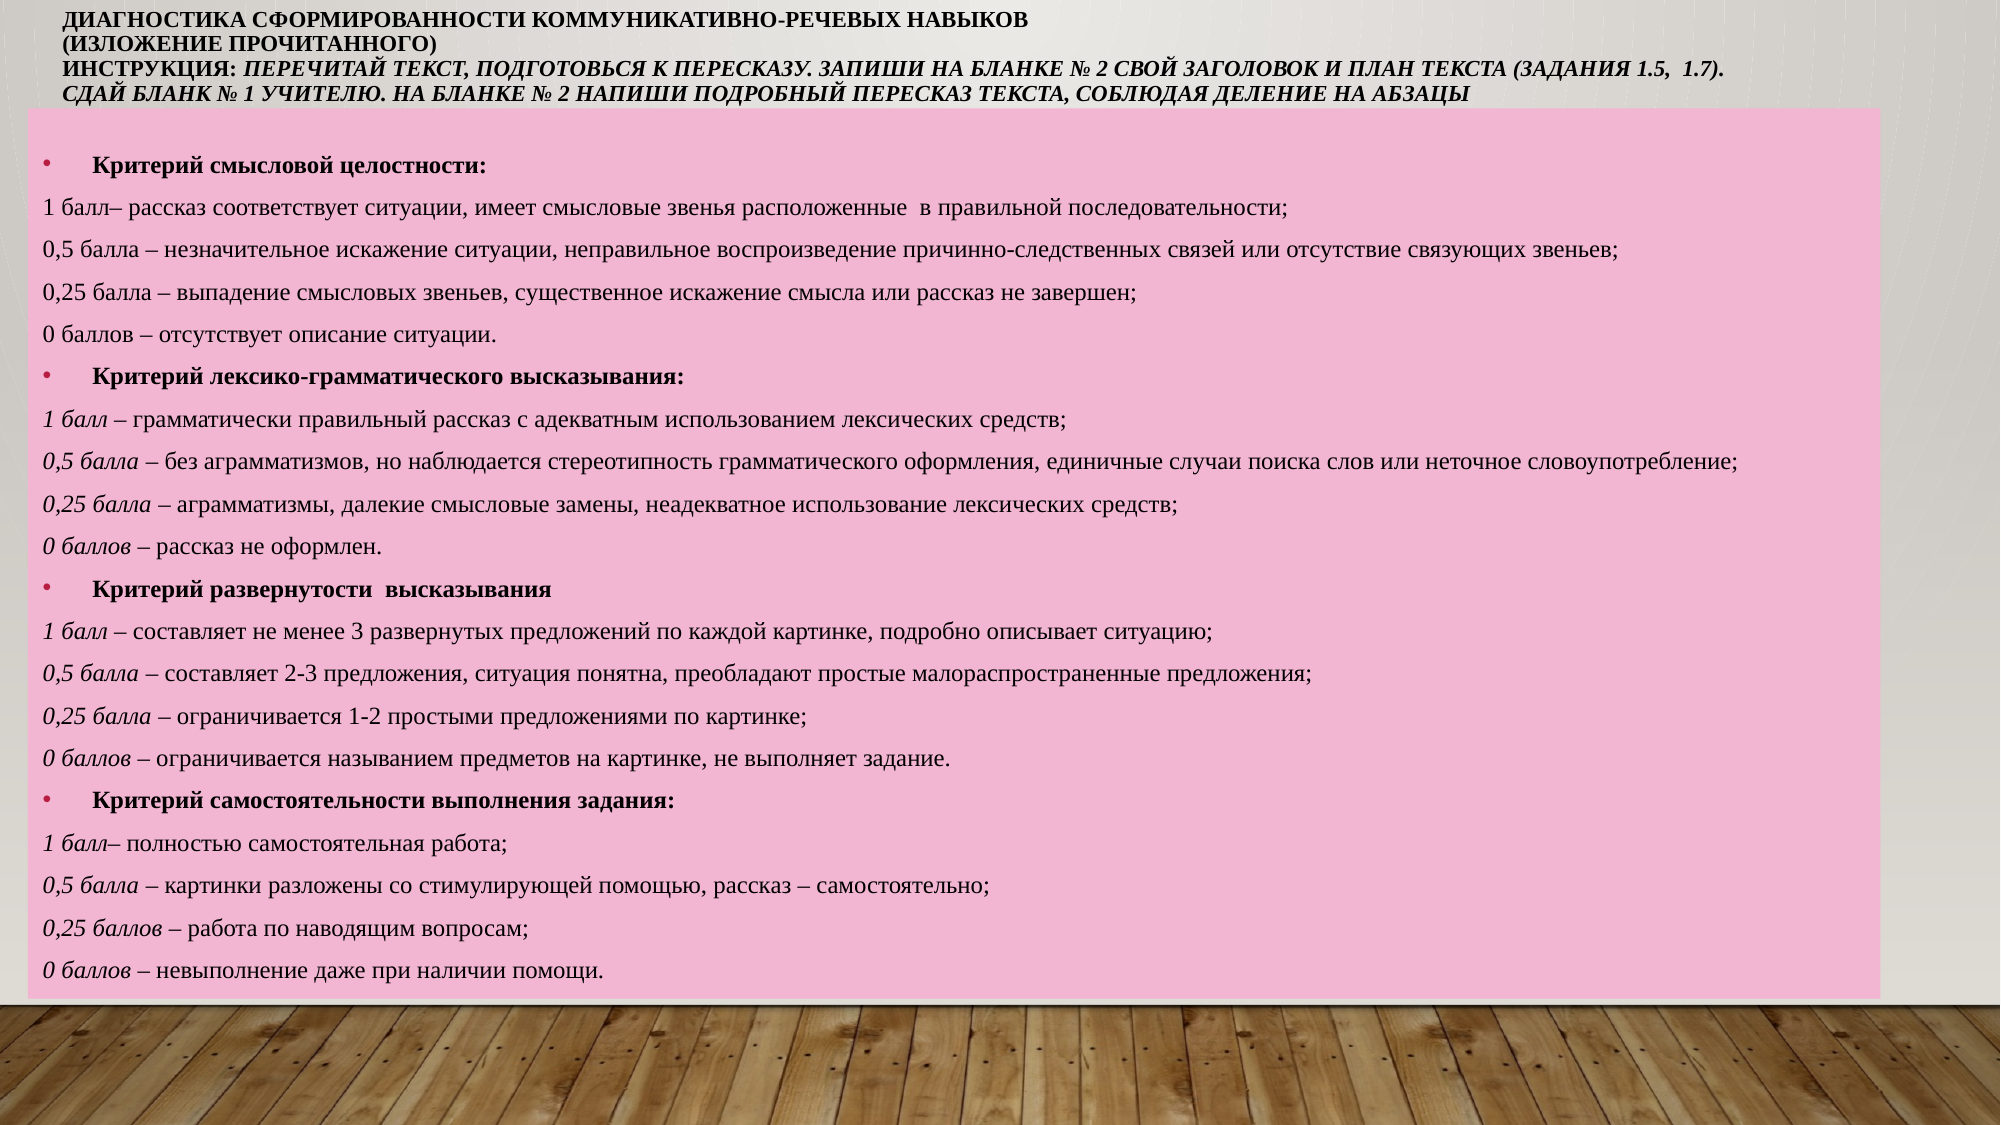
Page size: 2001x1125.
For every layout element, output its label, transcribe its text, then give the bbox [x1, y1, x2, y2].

picture [0, 1005, 2000, 1125]
title Диагностика сформированности коммуникативно-речевых навыков (изложение прочитанного) Инструкция: Перечитай текст, подготовься к пересказу. Запиши на бланке № 2 свой заголовок и план текста (задания 1.5, 1.7). Сдай бланк № 1 учителю. На бланке № 2 напиши подробный пересказ текста, соблюдая деление на абзацы [47, 0, 1808, 108]
list Критерий смысловой целостности: 1 балл– рассказ соответствует ситуации, имеет смысловые звенья расположенные в правильной последовательности; 0,5 балла – незначительное искажение ситуации, неправильное воспроизведение причинно-следственных связей или отсутствие связующих звеньев; 0,25 балла – выпадение смысловых звеньев, существенное искажение смысла или рассказ не завершен; 0 баллов – отсутствует описание ситуации. Критерий лексико-грамматического высказывания: 1 балл – грамматически правильный рассказ с адекватным использованием лексических средств; 0,5 балла – без аграмматизмов, но наблюдается стереотипность грамматического оформления, единичные случаи поиска слов или неточное словоупотребление; 0,25 балла – аграмматизмы, далекие смысловые замены, неадекватное использование лексических средств; 0 баллов – рассказ не оформлен. Критерий развернутости высказывания 1 балл – составляет не менее 3 развернутых предложений по каждой картинке, подробно описывает ситуацию; 0,5 балла – составляет 2-3 предложения, ситуация понятна, преобладают простые малораспространенные предложения; 0,25 балла – ограничивается 1-2 простыми предложениями по картинке; 0 баллов – ограничивается называнием предметов на картинке, не выполняет задание. Критерий самостоятельности выполнения задания: 1 балл– полностью самостоятельная работа; 0,5 балла – картинки разложены со стимулирующей помощью, рассказ – самостоятельно; 0,25 баллов – работа по наводящим вопросам; 0 баллов – невыполнение даже при наличии помощи. [27, 108, 1881, 999]
